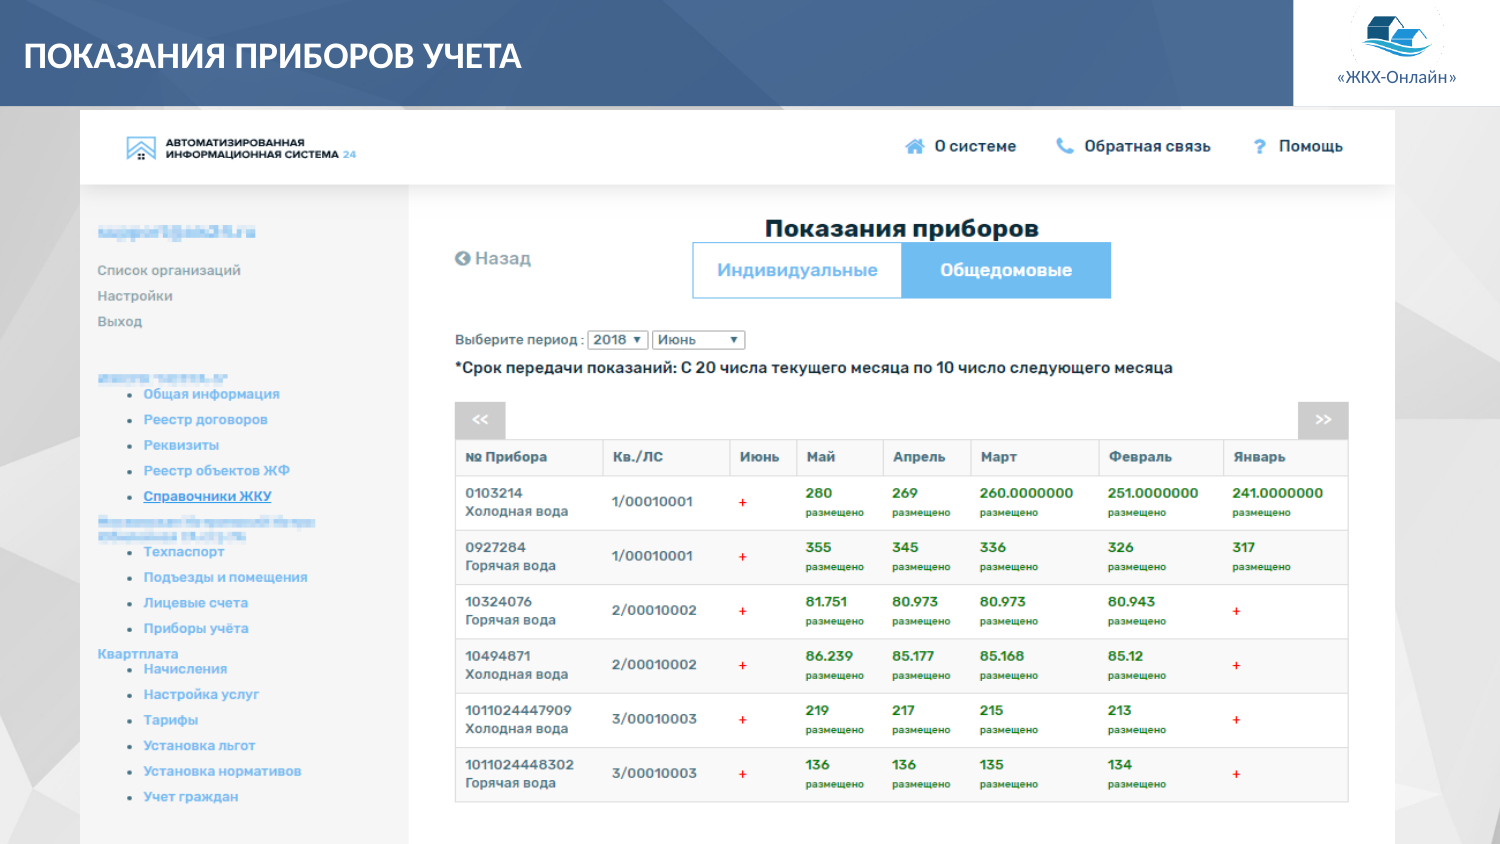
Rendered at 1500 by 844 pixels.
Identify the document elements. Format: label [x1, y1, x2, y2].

picture [0, 0, 1500, 844]
text_box [1293, 0, 1500, 107]
list [80, 110, 1396, 844]
